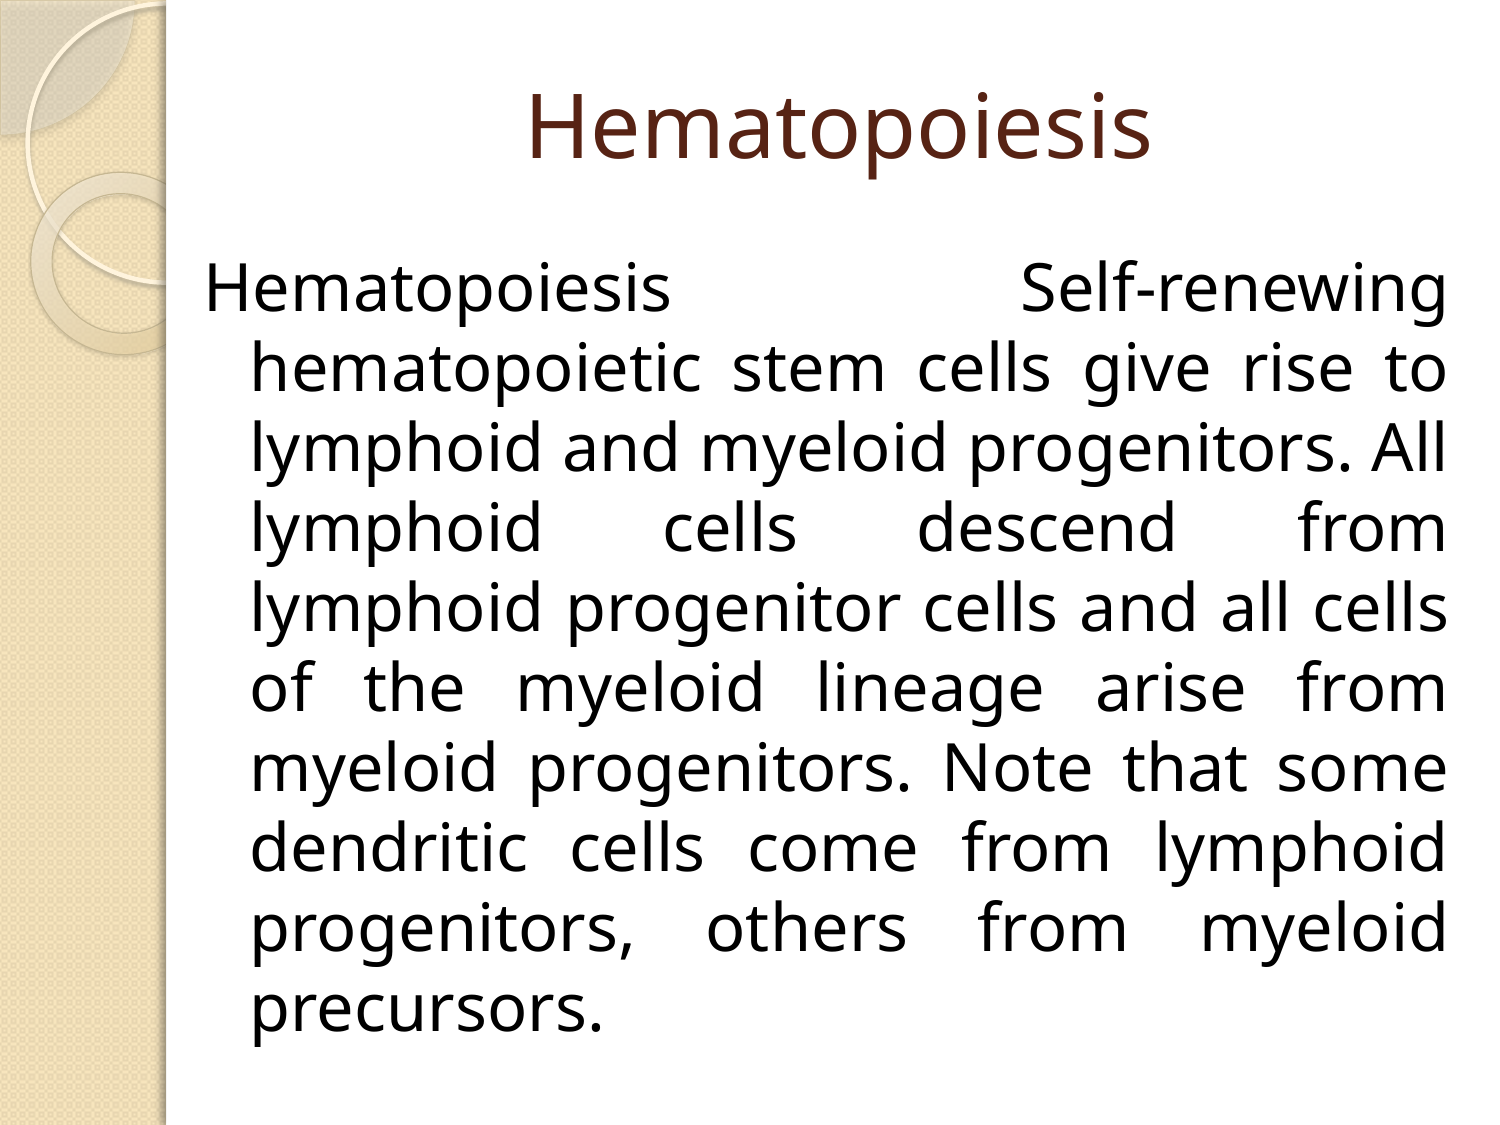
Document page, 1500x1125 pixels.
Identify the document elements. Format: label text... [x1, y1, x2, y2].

list Hematopoiesis Self-renewing hematopoietic stem cells give rise to lymphoid and myeloid progenitors. All lymphoid cells descend from lymphoid progenitor cells and all cells of the myeloid lineage arise from myeloid progenitors. Note that some dendritic cells come from lymphoid progenitors, others from myeloid precursors. [174, 237, 1466, 1025]
title Hematopoiesis [235, 45, 1466, 200]
